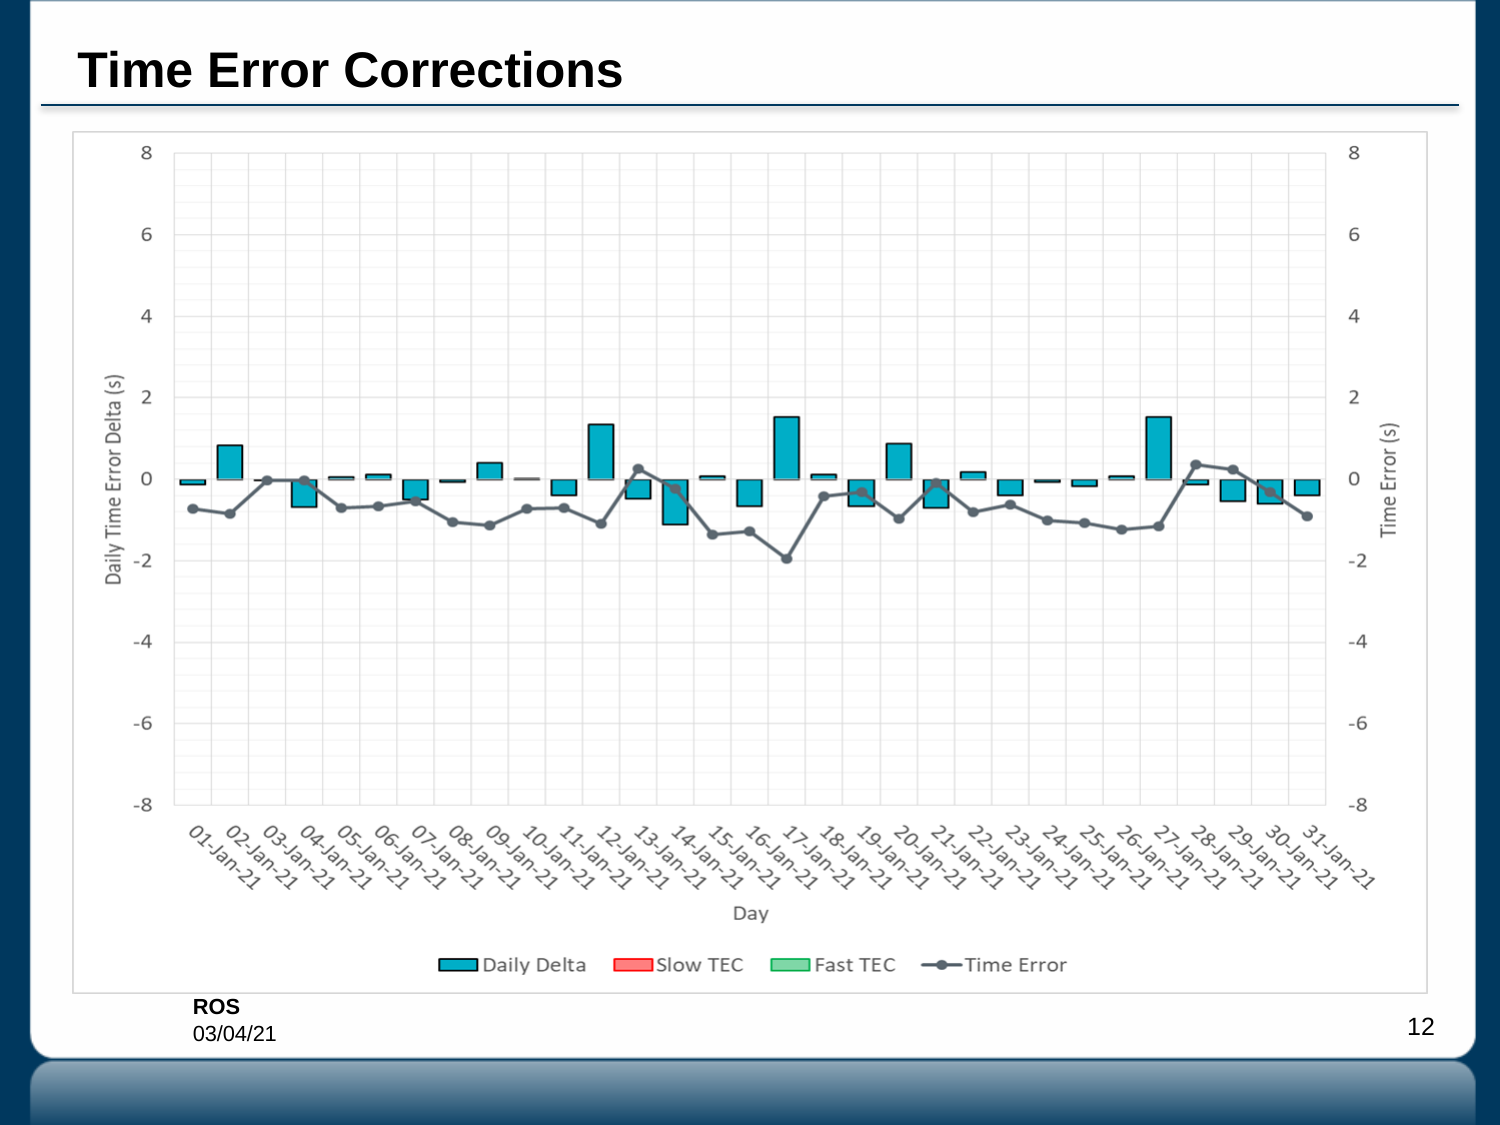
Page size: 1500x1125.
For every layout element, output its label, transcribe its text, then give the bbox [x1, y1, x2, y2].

title Time Error Corrections [62, 29, 1450, 106]
picture [0, 0, 1500, 1125]
